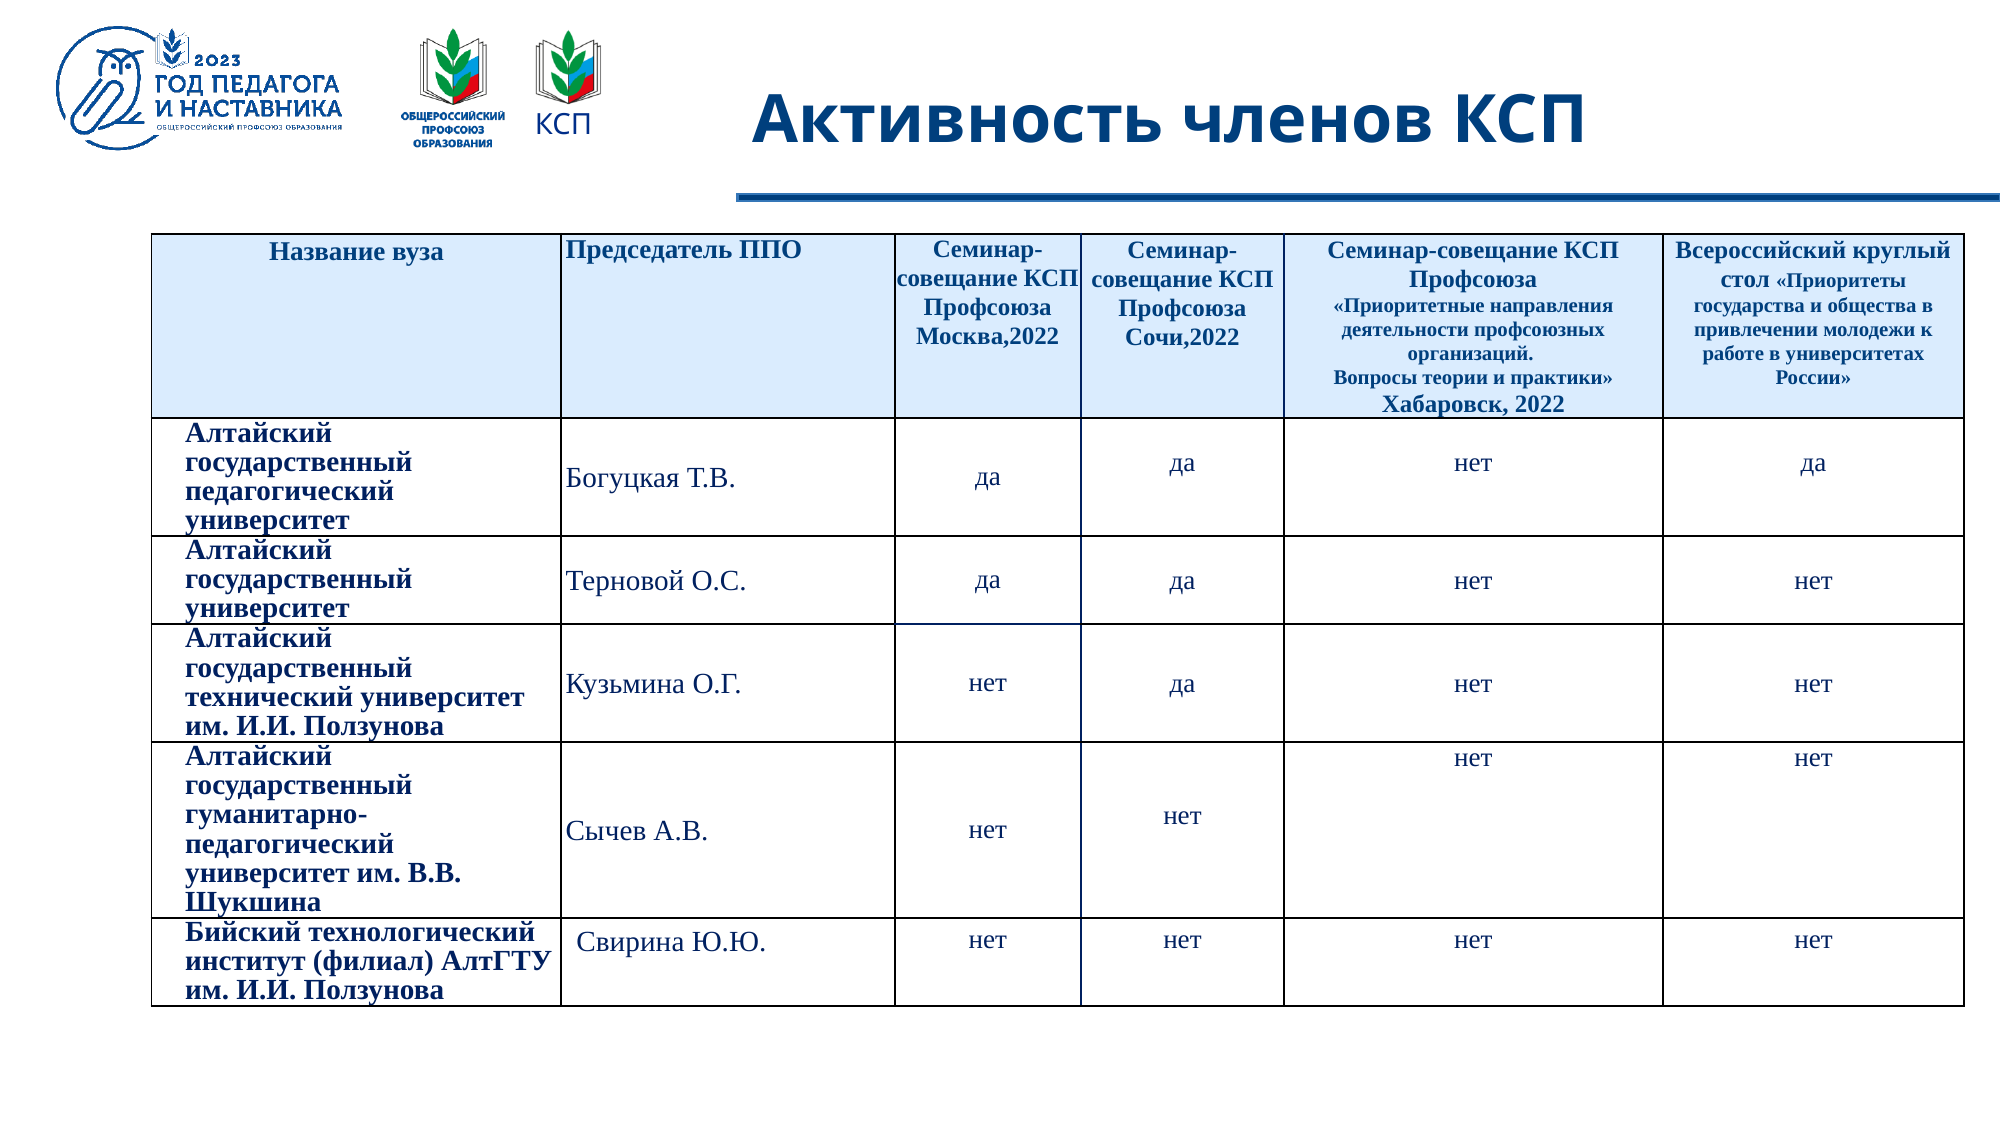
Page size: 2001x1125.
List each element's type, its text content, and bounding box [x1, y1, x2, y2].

table_cell нет [1285, 419, 1662, 535]
table_cell нет [1285, 537, 1662, 623]
picture [55, 24, 342, 152]
table_cell нет [1664, 919, 1963, 1005]
text_box [736, 193, 2000, 202]
table_cell Алтайский государственный технический университет им. И.И. Ползунова [152, 625, 560, 741]
table_header Всероссийский круглый стол «Приоритеты государства и общества в привлечении молодежи к работе в университетах России» [1664, 235, 1963, 417]
text_box Активность членов КСП [737, 68, 1965, 163]
table_cell да [896, 419, 1080, 535]
table_cell нет [896, 919, 1080, 1005]
table_header Председатель ППО [562, 235, 894, 417]
table_cell Алтайский государственный гуманитарно-педагогический университет им. В.В. Шукшина [152, 743, 560, 917]
table_cell Свирина Ю.Ю. [562, 919, 894, 1005]
table_cell да [1082, 537, 1283, 623]
table_cell нет [896, 743, 1080, 917]
table_header Семинар-совещание КСП Профсоюза Сочи,2022 [1082, 235, 1283, 417]
table_cell Терновой О.С. [562, 537, 894, 623]
table_cell нет [1285, 743, 1662, 917]
table_cell нет [1664, 743, 1963, 917]
table_header Название вуза [152, 235, 560, 417]
table_cell Кузьмина О.Г. [562, 625, 894, 741]
table_cell да [1082, 625, 1283, 741]
table_cell нет [1285, 625, 1662, 741]
picture [390, 23, 518, 152]
table_header Семинар-совещание КСП Профсоюза Москва,2022 [896, 235, 1080, 417]
table_cell нет [1664, 625, 1963, 741]
table_cell нет [896, 625, 1080, 741]
table_cell нет [1664, 537, 1963, 623]
table_cell да [1664, 419, 1963, 535]
table_cell нет [1082, 919, 1283, 1005]
table_header Семинар-совещание КСП Профсоюза «Приоритетные направления деятельности профсоюзных организаций. Вопросы теории и практики» Хабаровск, 2022 [1285, 235, 1662, 417]
table_cell нет [1082, 743, 1283, 917]
table_cell Богуцкая Т.В. [562, 419, 894, 535]
table_cell Бийский технологический институт (филиал) АлтГТУ им. И.И. Ползунова [152, 919, 560, 1005]
table_cell нет [1285, 919, 1662, 1005]
table_cell Алтайский государственный университет [152, 537, 560, 623]
table_cell да [896, 537, 1080, 623]
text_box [520, 25, 626, 149]
table_cell Сычев А.В. [562, 743, 894, 917]
table_cell да [1082, 419, 1283, 535]
table_cell Алтайский государственный педагогический университет [152, 419, 560, 535]
